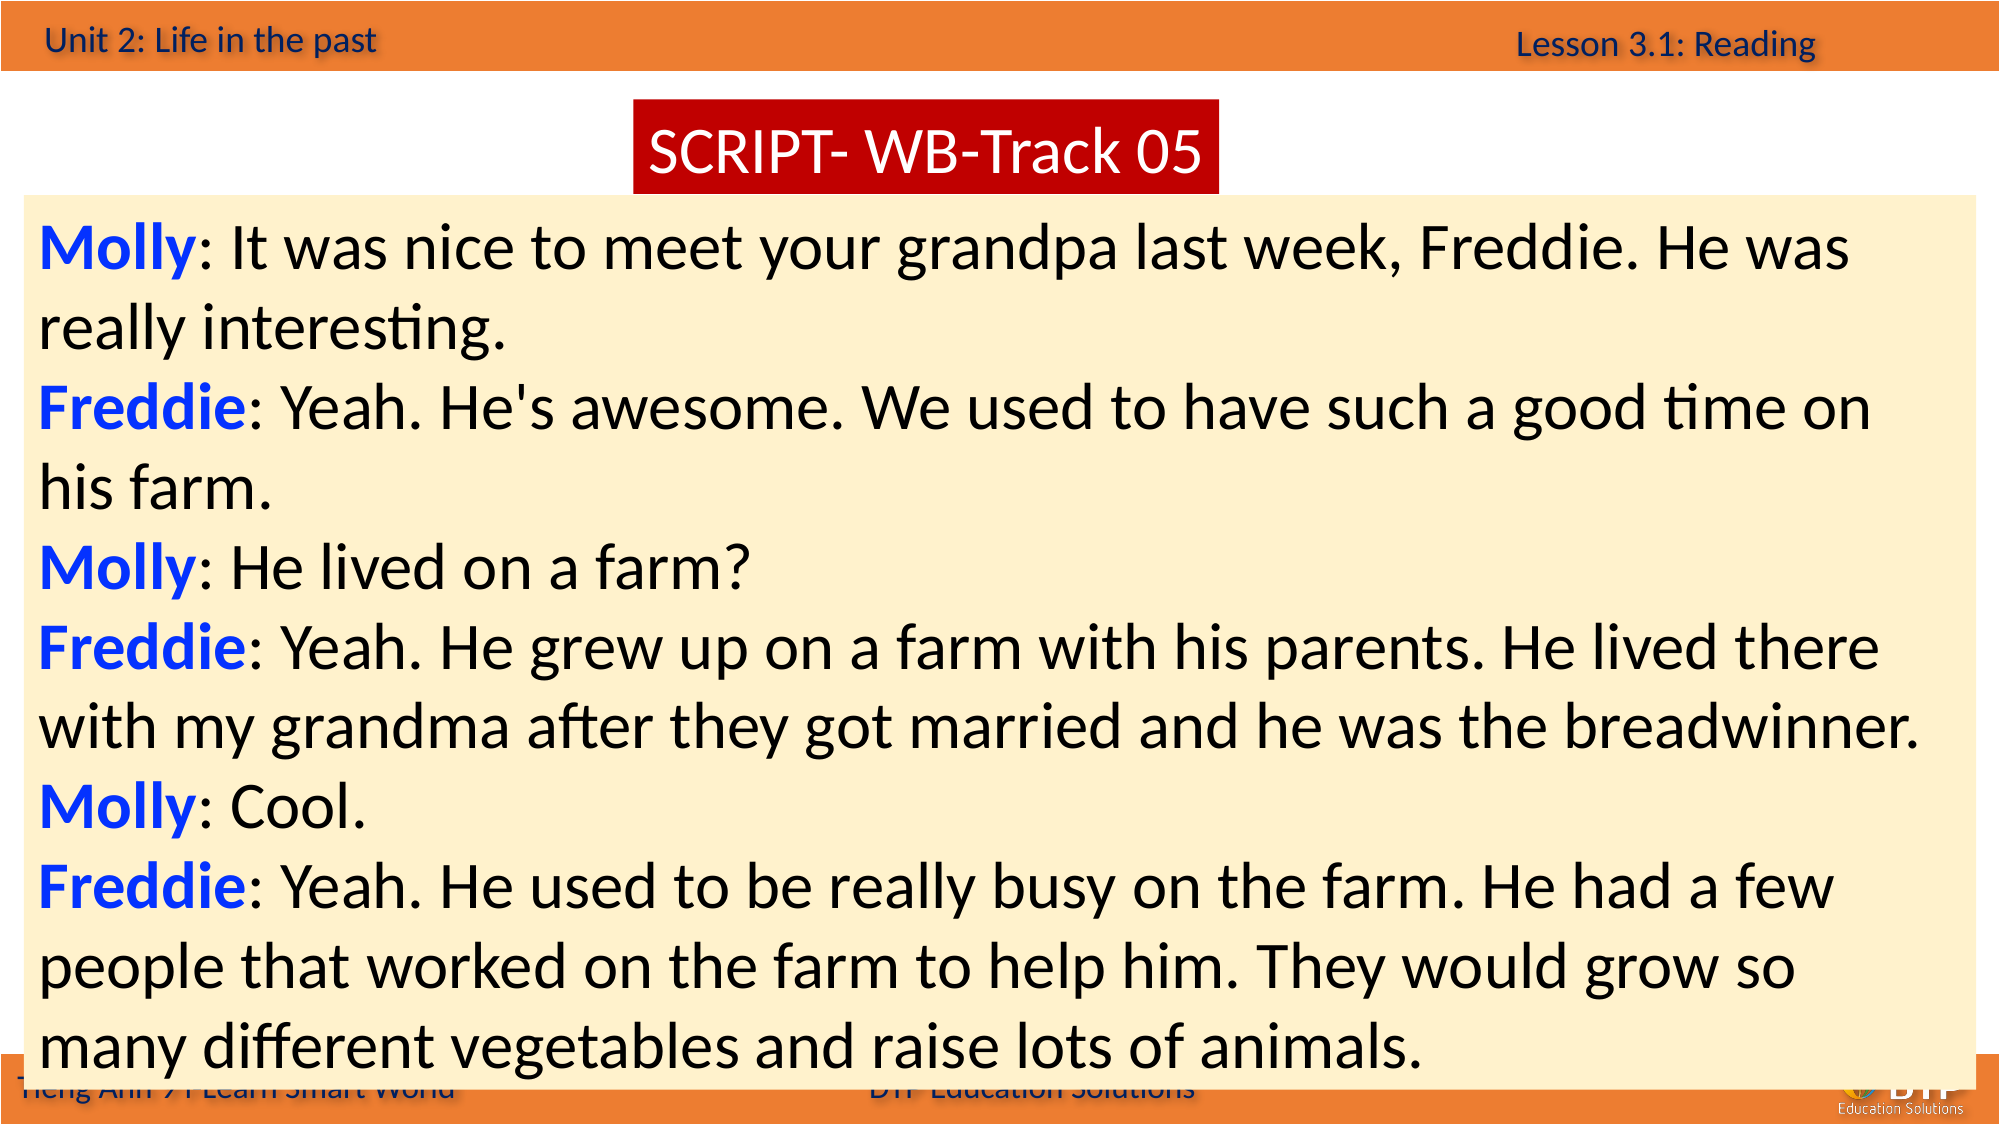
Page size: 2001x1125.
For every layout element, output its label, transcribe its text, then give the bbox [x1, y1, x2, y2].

text_box Molly: It was nice to meet your grandpa last week, Freddie. He was really interesting. Freddie: Yeah. He's awesome. We used to have such a good time on his farm. Molly: He lived on a farm? Freddie: Yeah. He grew up on a farm with his parents. He lived there with my grandma after they got married and he was the breadwinner. Molly: Cool. Freddie: Yeah. He used to be really busy on the farm. He had a few people that worked on the farm to help him. They would grow so many different vegetables and raise lots of animals. [23, 195, 1977, 1090]
text_box SCRIPT- WB-Track 05 [633, 99, 1220, 194]
picture [1839, 1090, 1963, 1114]
